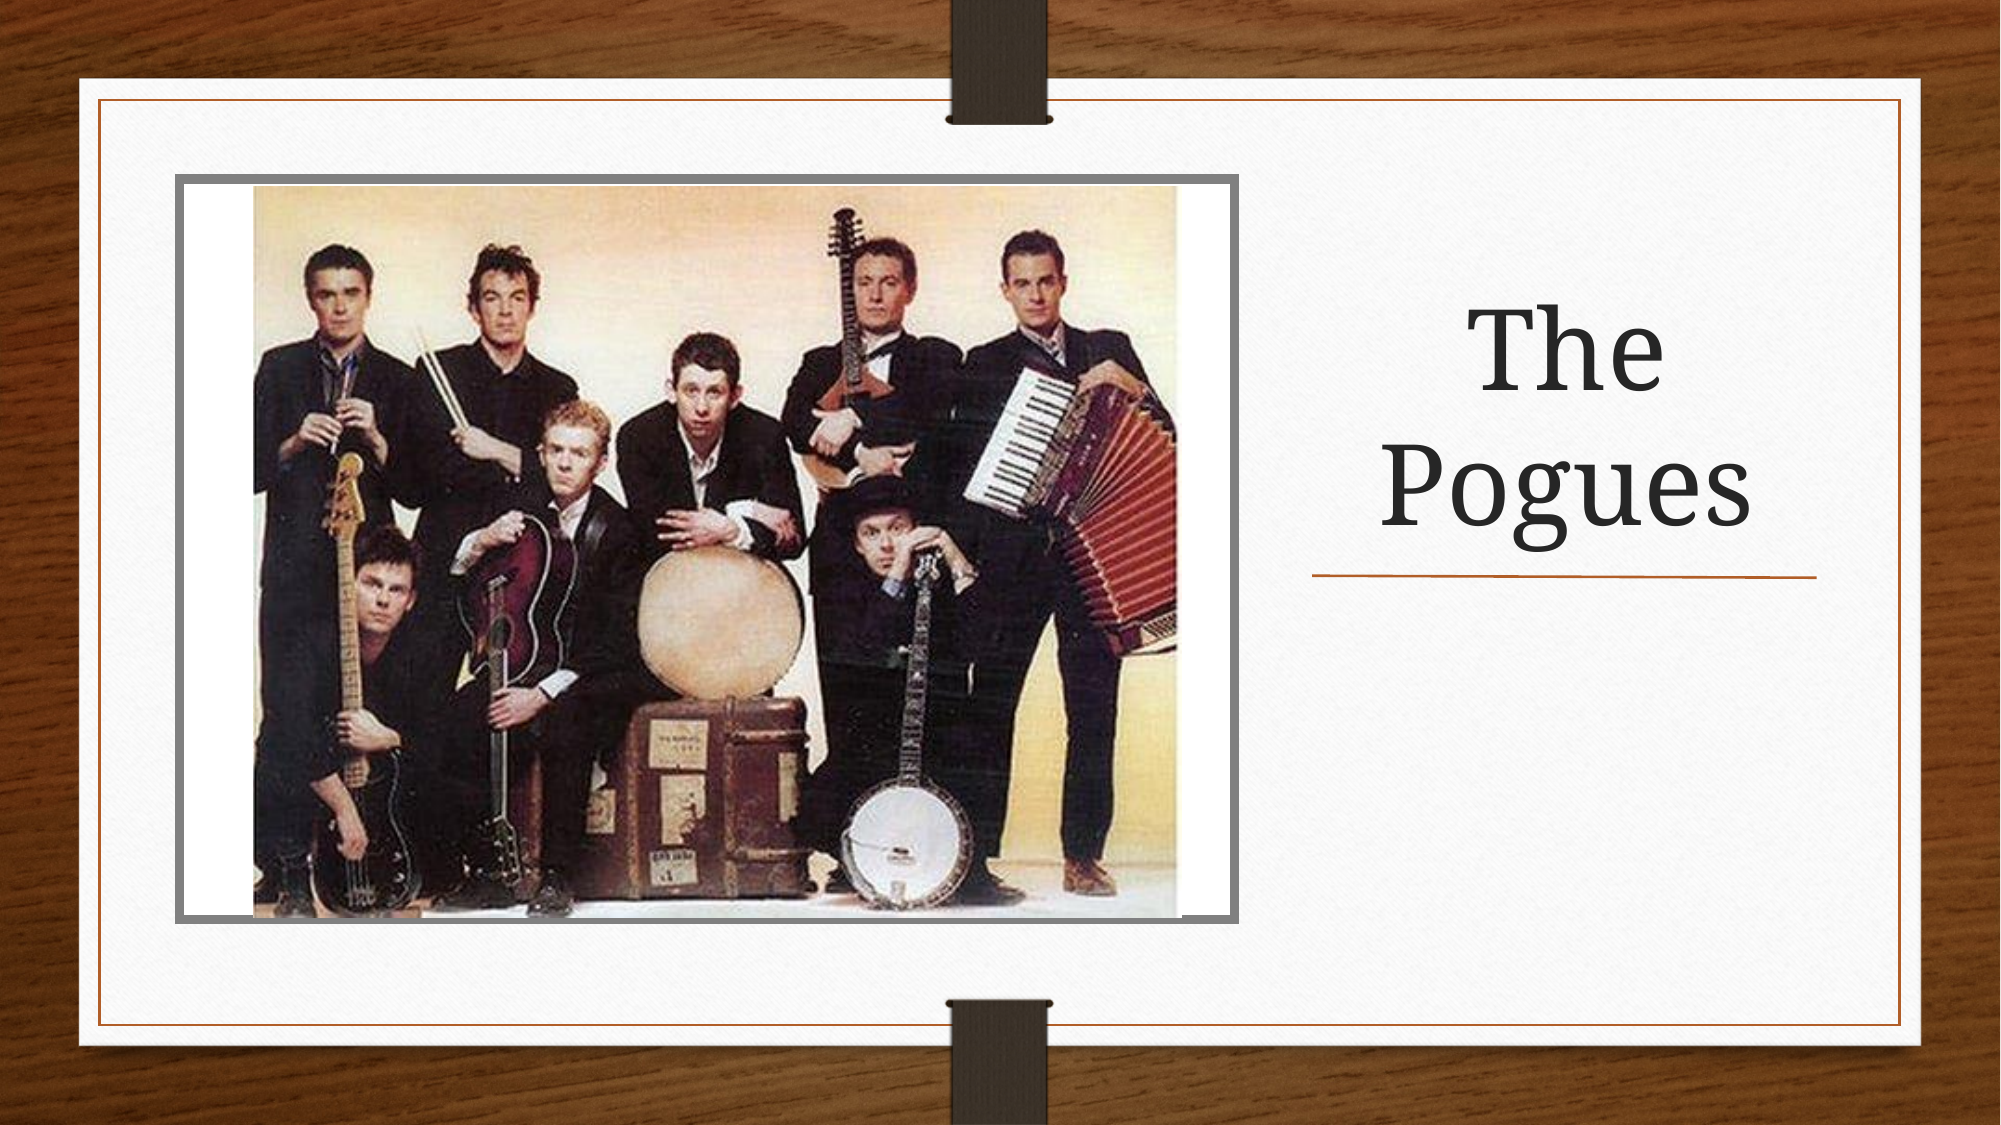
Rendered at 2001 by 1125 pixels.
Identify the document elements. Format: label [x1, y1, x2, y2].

picture [241, 186, 1182, 918]
text_box [0, 0, 2000, 1125]
